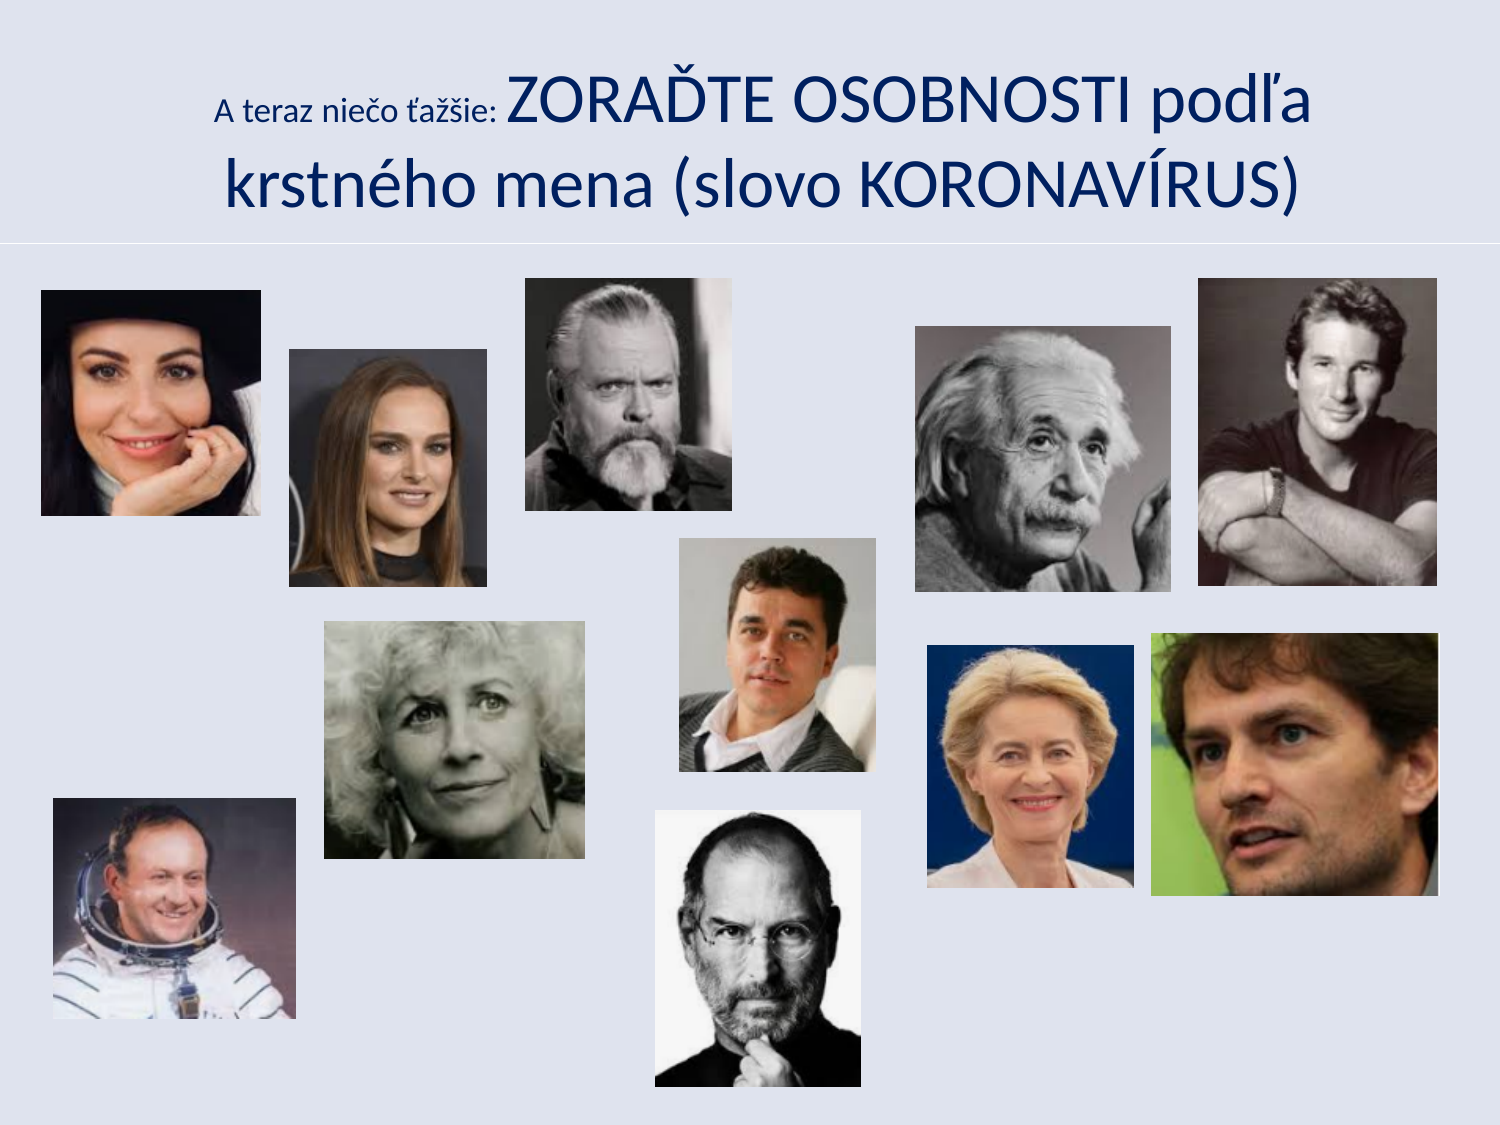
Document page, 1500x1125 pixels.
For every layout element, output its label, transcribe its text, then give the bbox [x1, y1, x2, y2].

picture [40, 290, 261, 516]
picture [678, 538, 877, 772]
title A teraz niečo ťažšie: ZORAĎTE OSOBNOSTI podľa krstného mena (slovo KORONAVÍRUS) [89, 42, 1440, 231]
picture [655, 810, 861, 1088]
picture [1198, 278, 1437, 586]
picture [915, 325, 1171, 593]
picture [926, 644, 1134, 888]
picture [525, 278, 733, 511]
picture [288, 349, 487, 587]
picture [1151, 633, 1440, 897]
picture [324, 621, 585, 860]
picture [52, 798, 296, 1020]
